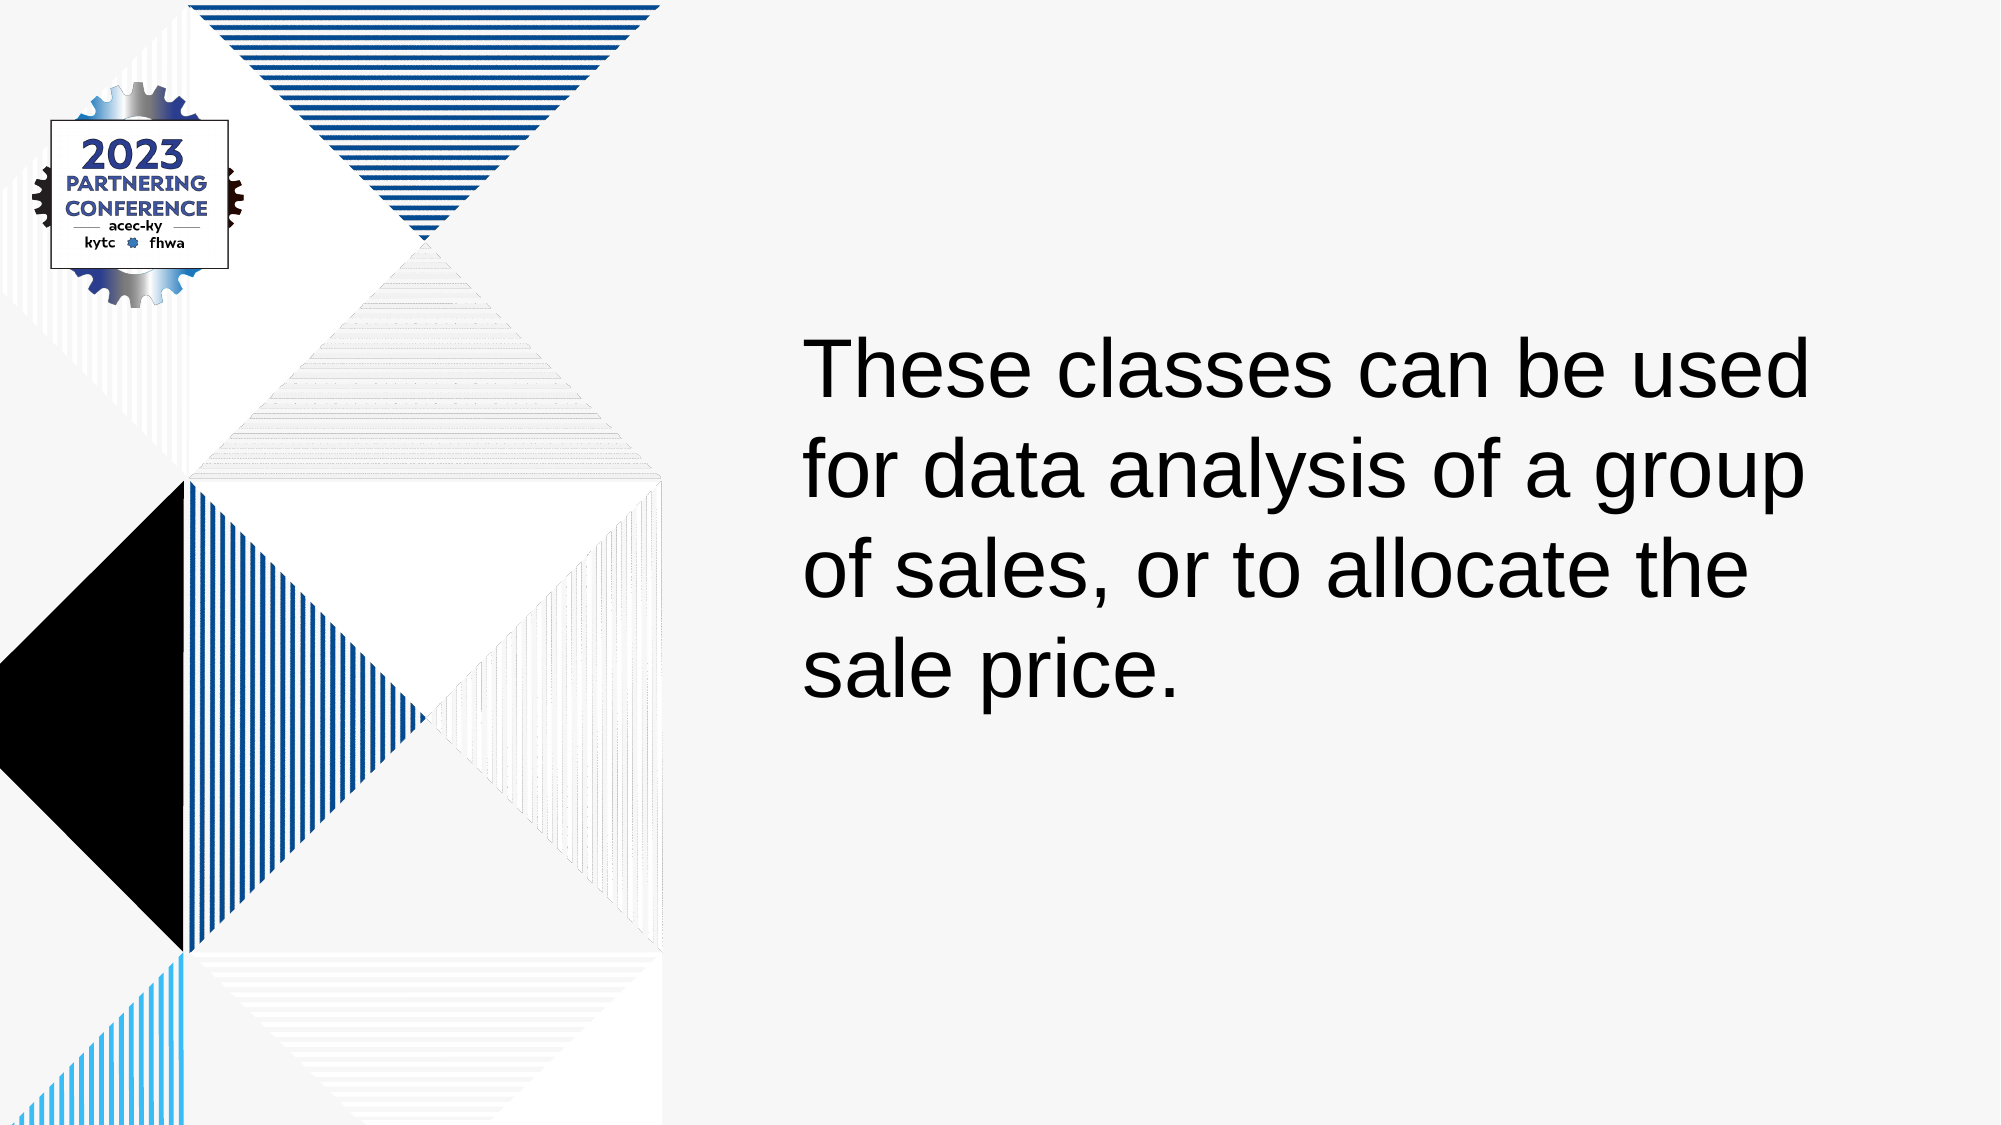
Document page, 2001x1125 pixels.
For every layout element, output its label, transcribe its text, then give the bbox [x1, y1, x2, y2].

picture [188, 0, 659, 240]
picture [184, 481, 425, 953]
picture [32, 82, 244, 308]
picture [426, 481, 892, 952]
text_box These classes can be used for data analysis of a group of sales, or to allocate the sale price. [787, 307, 1900, 722]
picture [190, 242, 661, 482]
